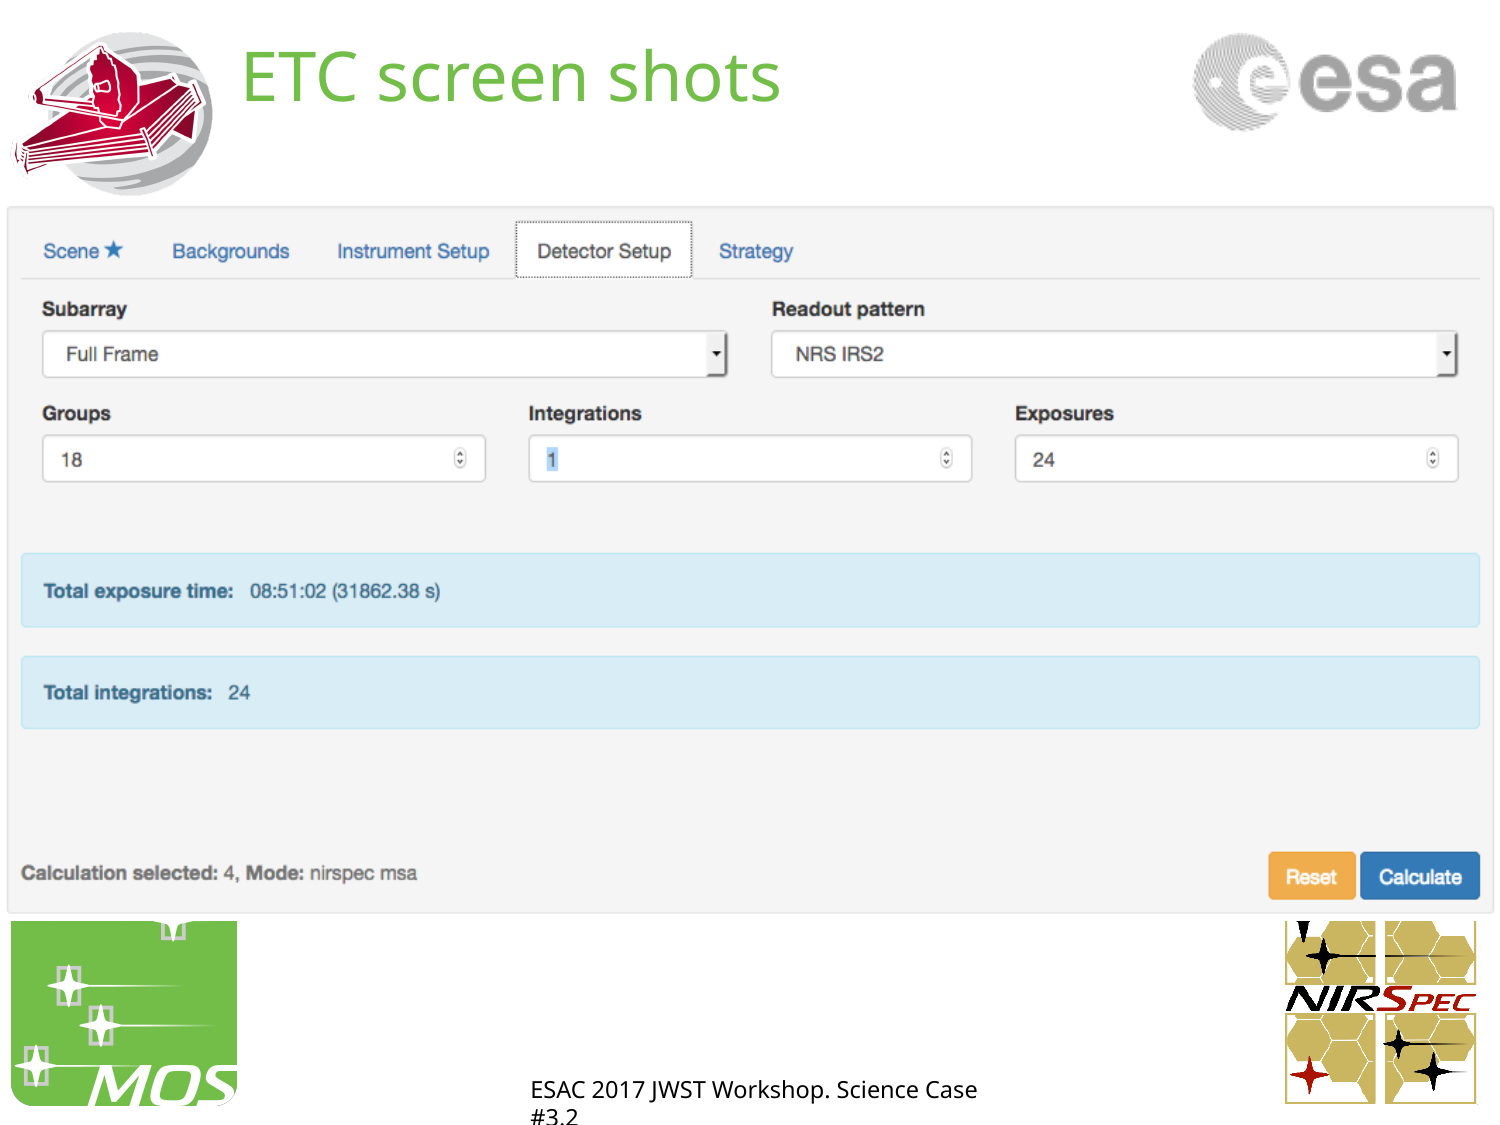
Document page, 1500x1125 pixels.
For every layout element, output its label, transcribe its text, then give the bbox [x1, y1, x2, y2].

picture [1159, 0, 1490, 165]
picture [0, 3, 1500, 1106]
title ETC screen shots [225, 34, 1248, 189]
